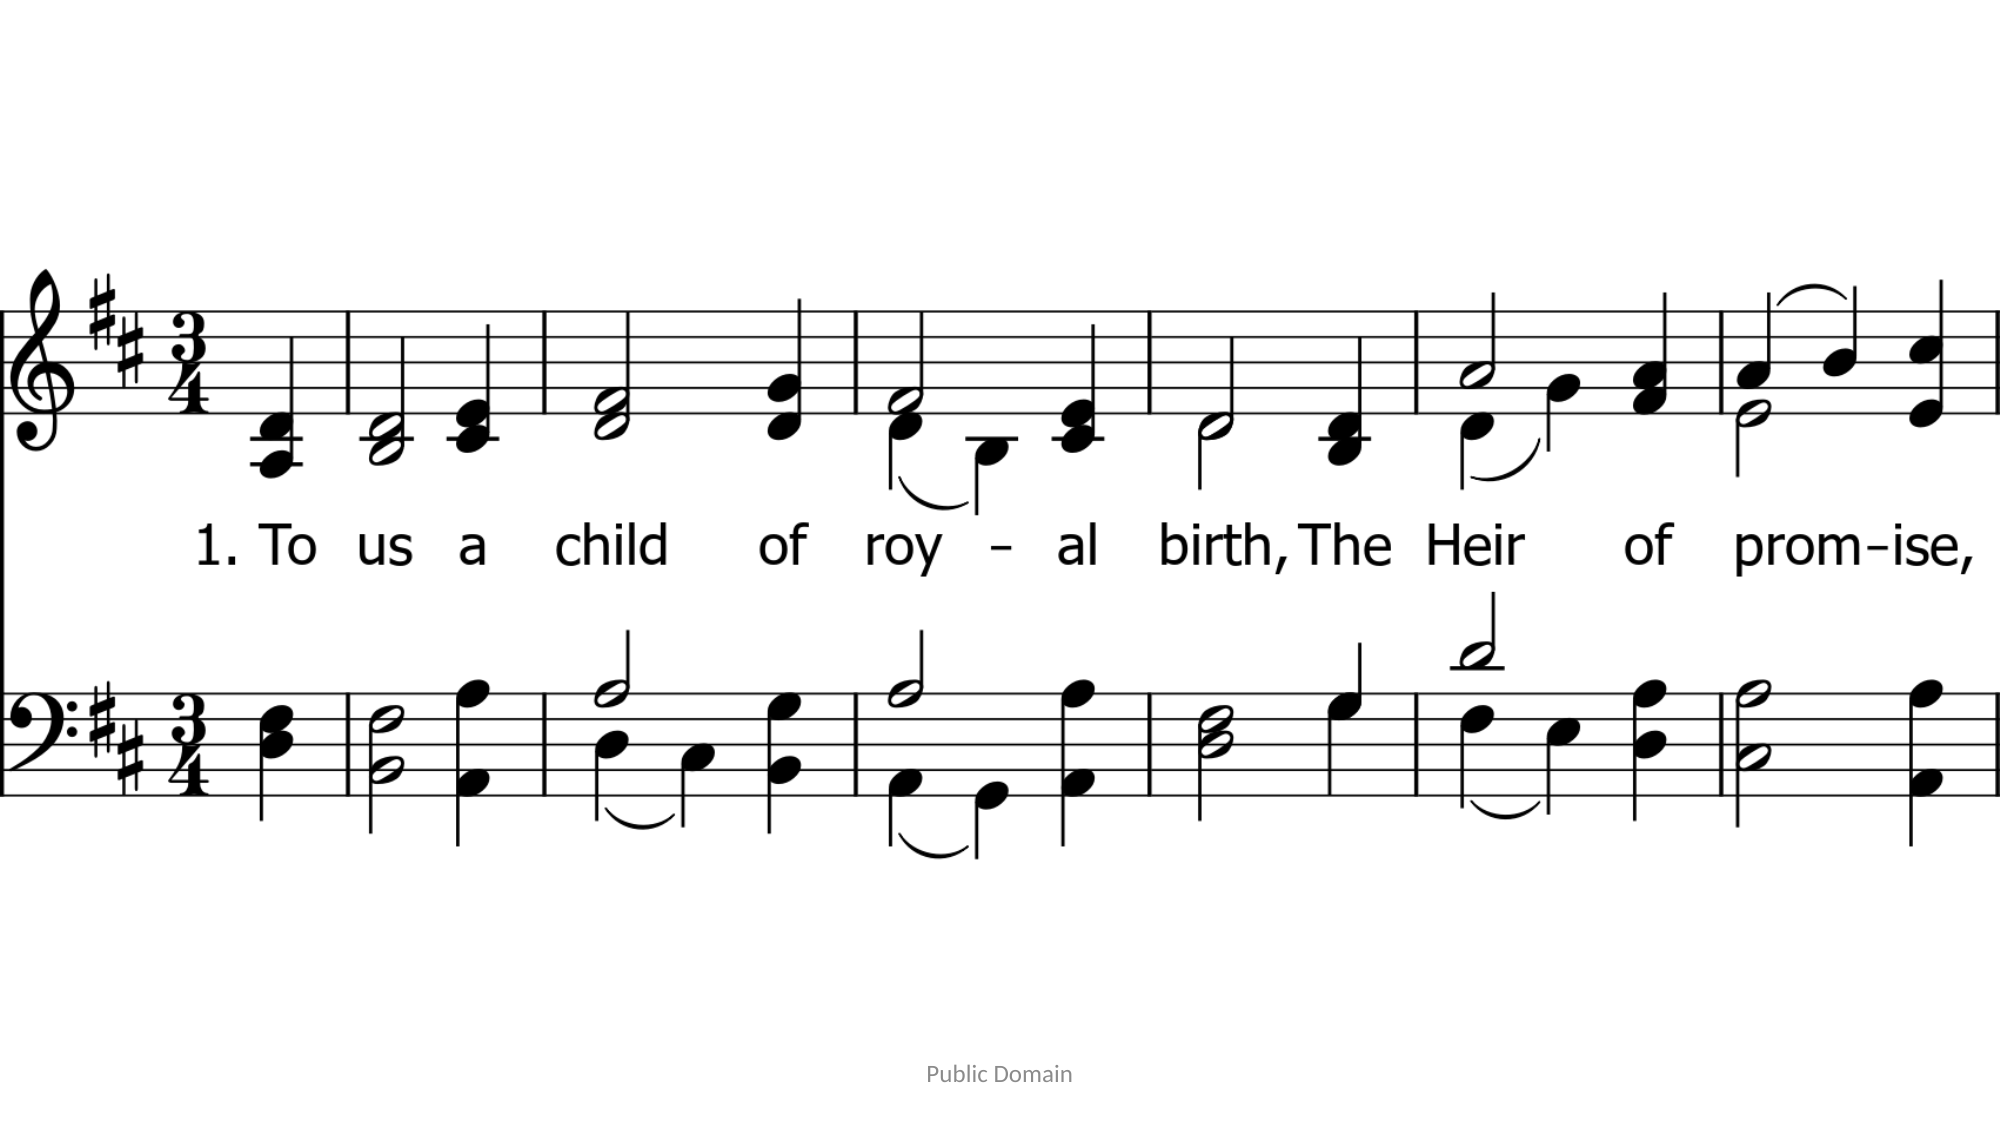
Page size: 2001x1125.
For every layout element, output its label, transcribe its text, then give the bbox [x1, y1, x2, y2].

picture [0, 249, 2000, 876]
footer Public Domain [662, 1042, 1338, 1103]
